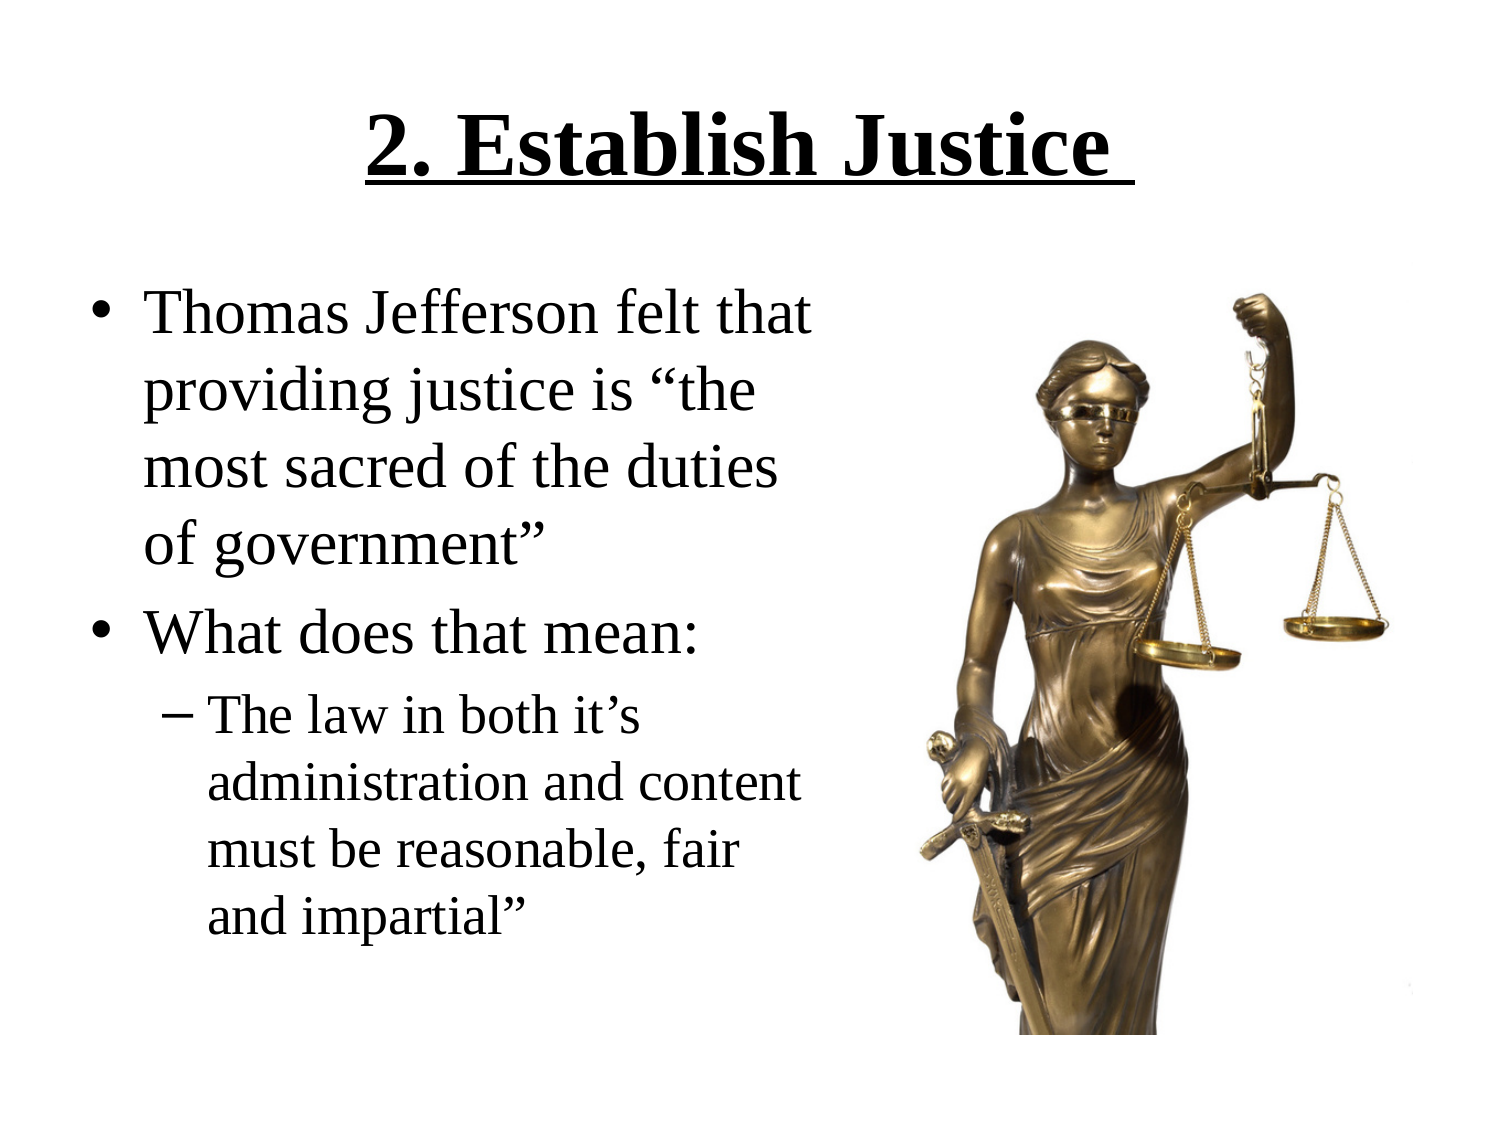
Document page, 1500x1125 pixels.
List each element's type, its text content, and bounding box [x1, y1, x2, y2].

picture [899, 262, 1413, 1035]
list Thomas Jefferson felt that providing justice is “the most sacred of the duties of government” What does that mean: The law in both it’s administration and content must be reasonable, fair and impartial” [75, 262, 838, 1005]
title 2. Establish Justice [75, 45, 1425, 233]
